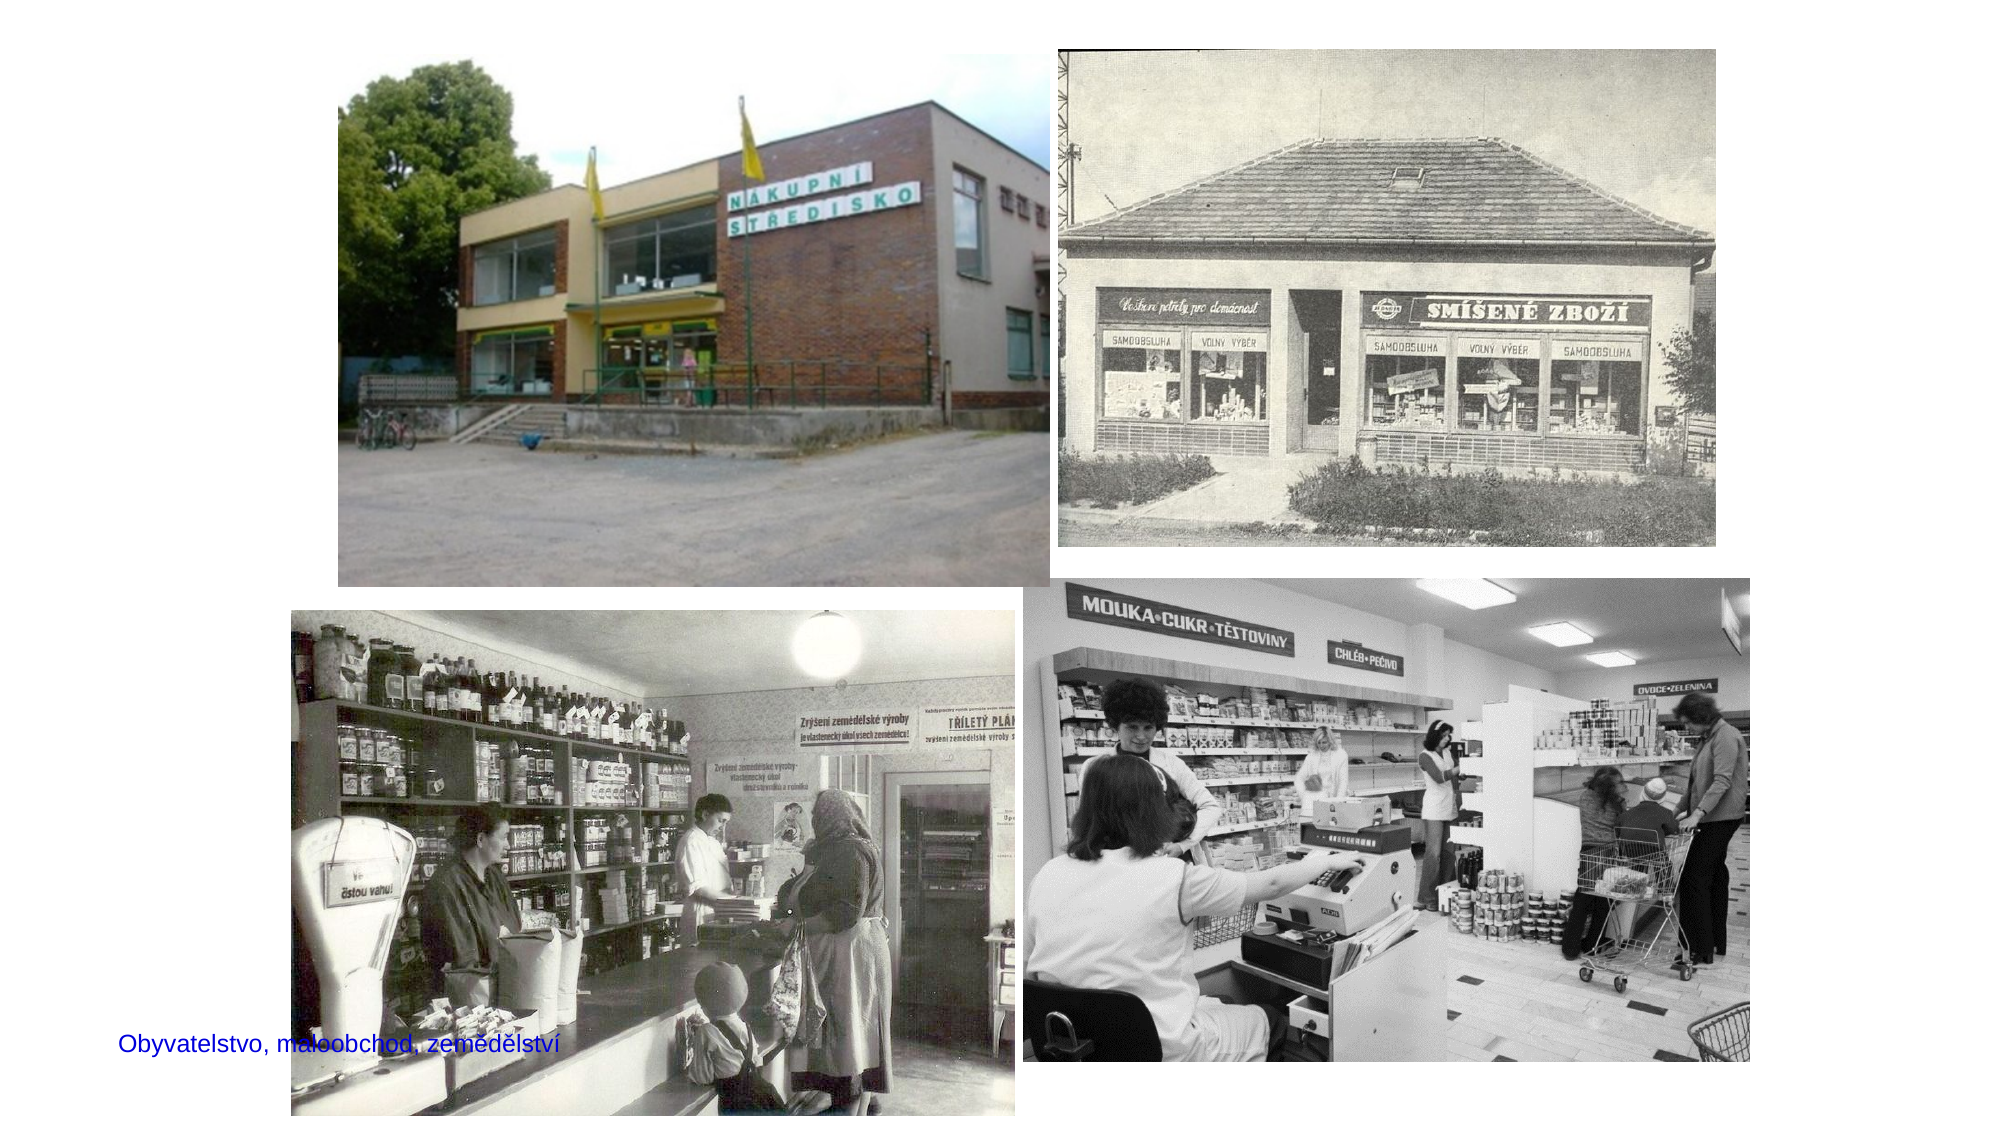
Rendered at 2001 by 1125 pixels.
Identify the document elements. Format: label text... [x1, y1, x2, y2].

picture [291, 610, 1015, 1116]
footer Obyvatelstvo, maloobchod, zemědělství [118, 1021, 286, 1063]
picture [1057, 49, 1716, 548]
picture [338, 53, 1751, 1063]
